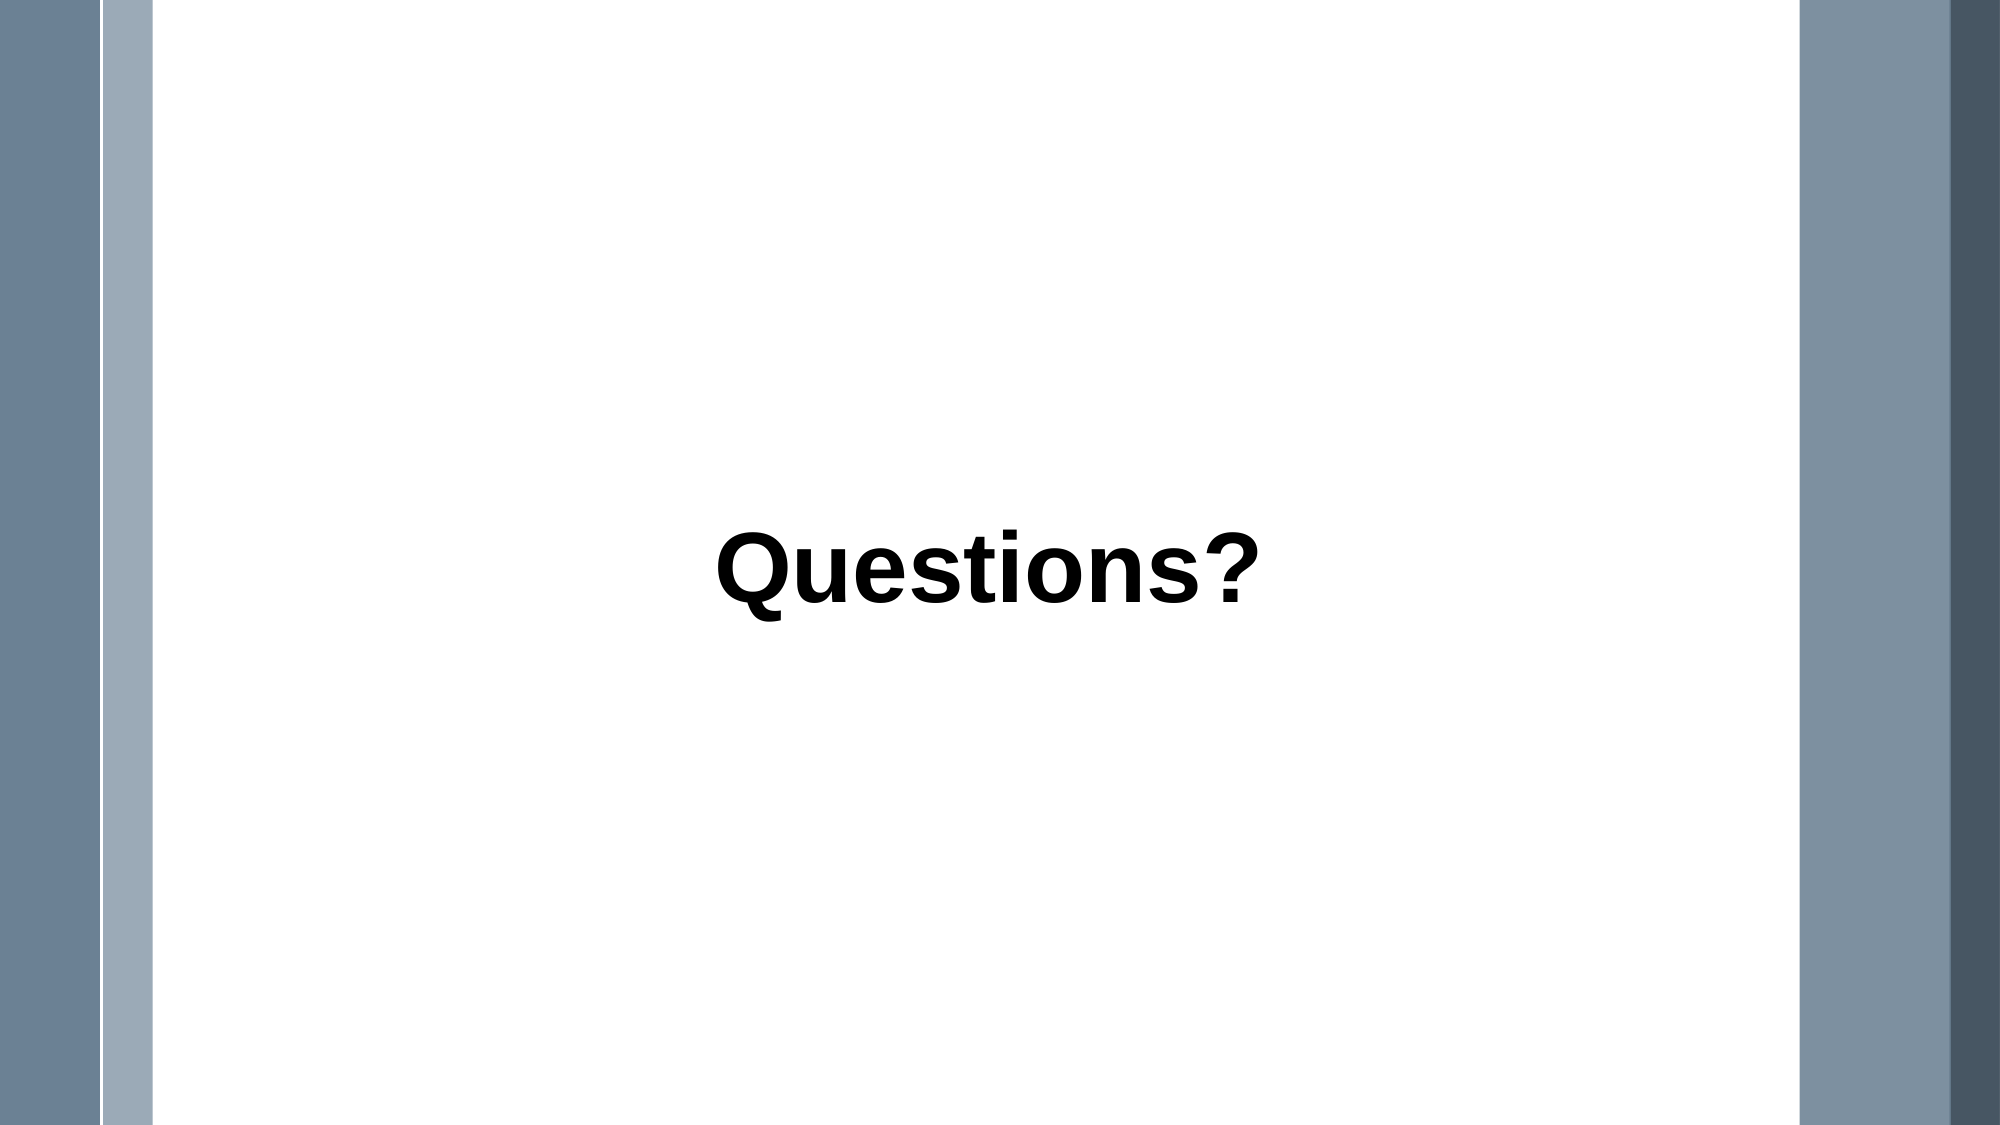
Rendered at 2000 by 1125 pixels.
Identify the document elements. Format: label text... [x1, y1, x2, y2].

text_box Questions? [655, 403, 1323, 722]
